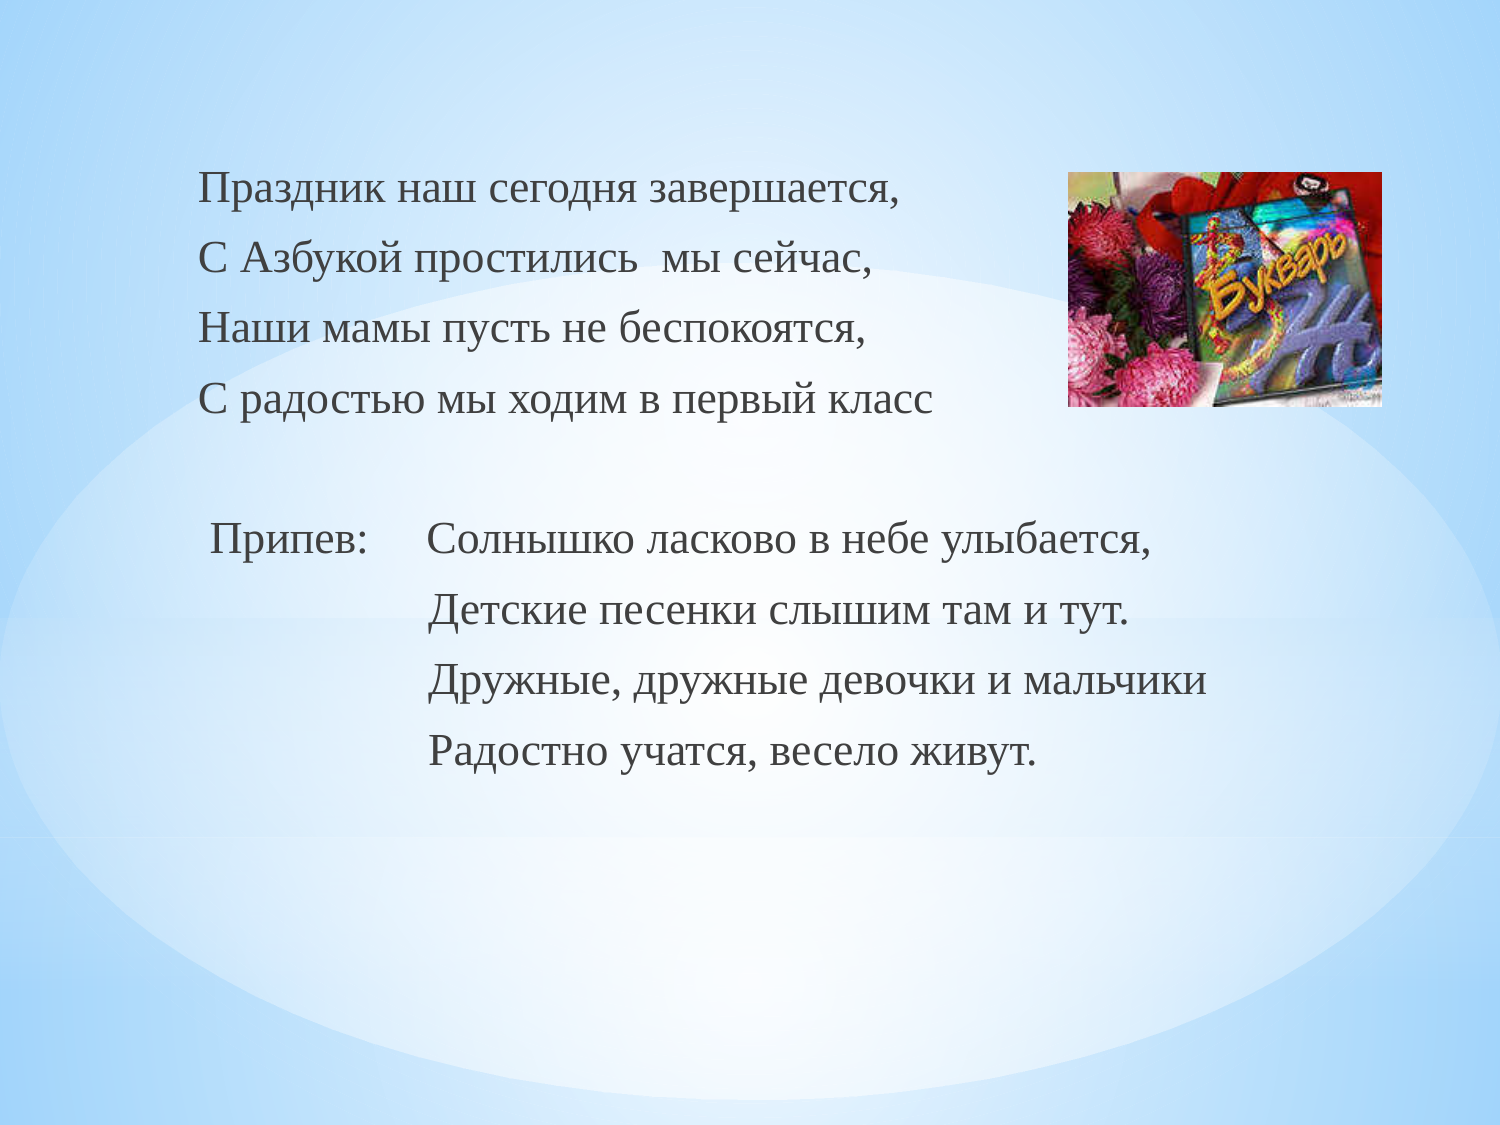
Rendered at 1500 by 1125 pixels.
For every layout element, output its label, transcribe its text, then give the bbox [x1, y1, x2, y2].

list Праздник наш сегодня завершается, С Азбукой простились мы сейчас, Наши мамы пусть не беспокоятся, С радостью мы ходим в первый класс Припев: Солнышко ласково в небе улыбается, Детские песенки слышим там и тут. Дружные, дружные девочки и мальчики Радостно учатся, весело живут. [183, 149, 1329, 1005]
picture [1068, 172, 1382, 408]
